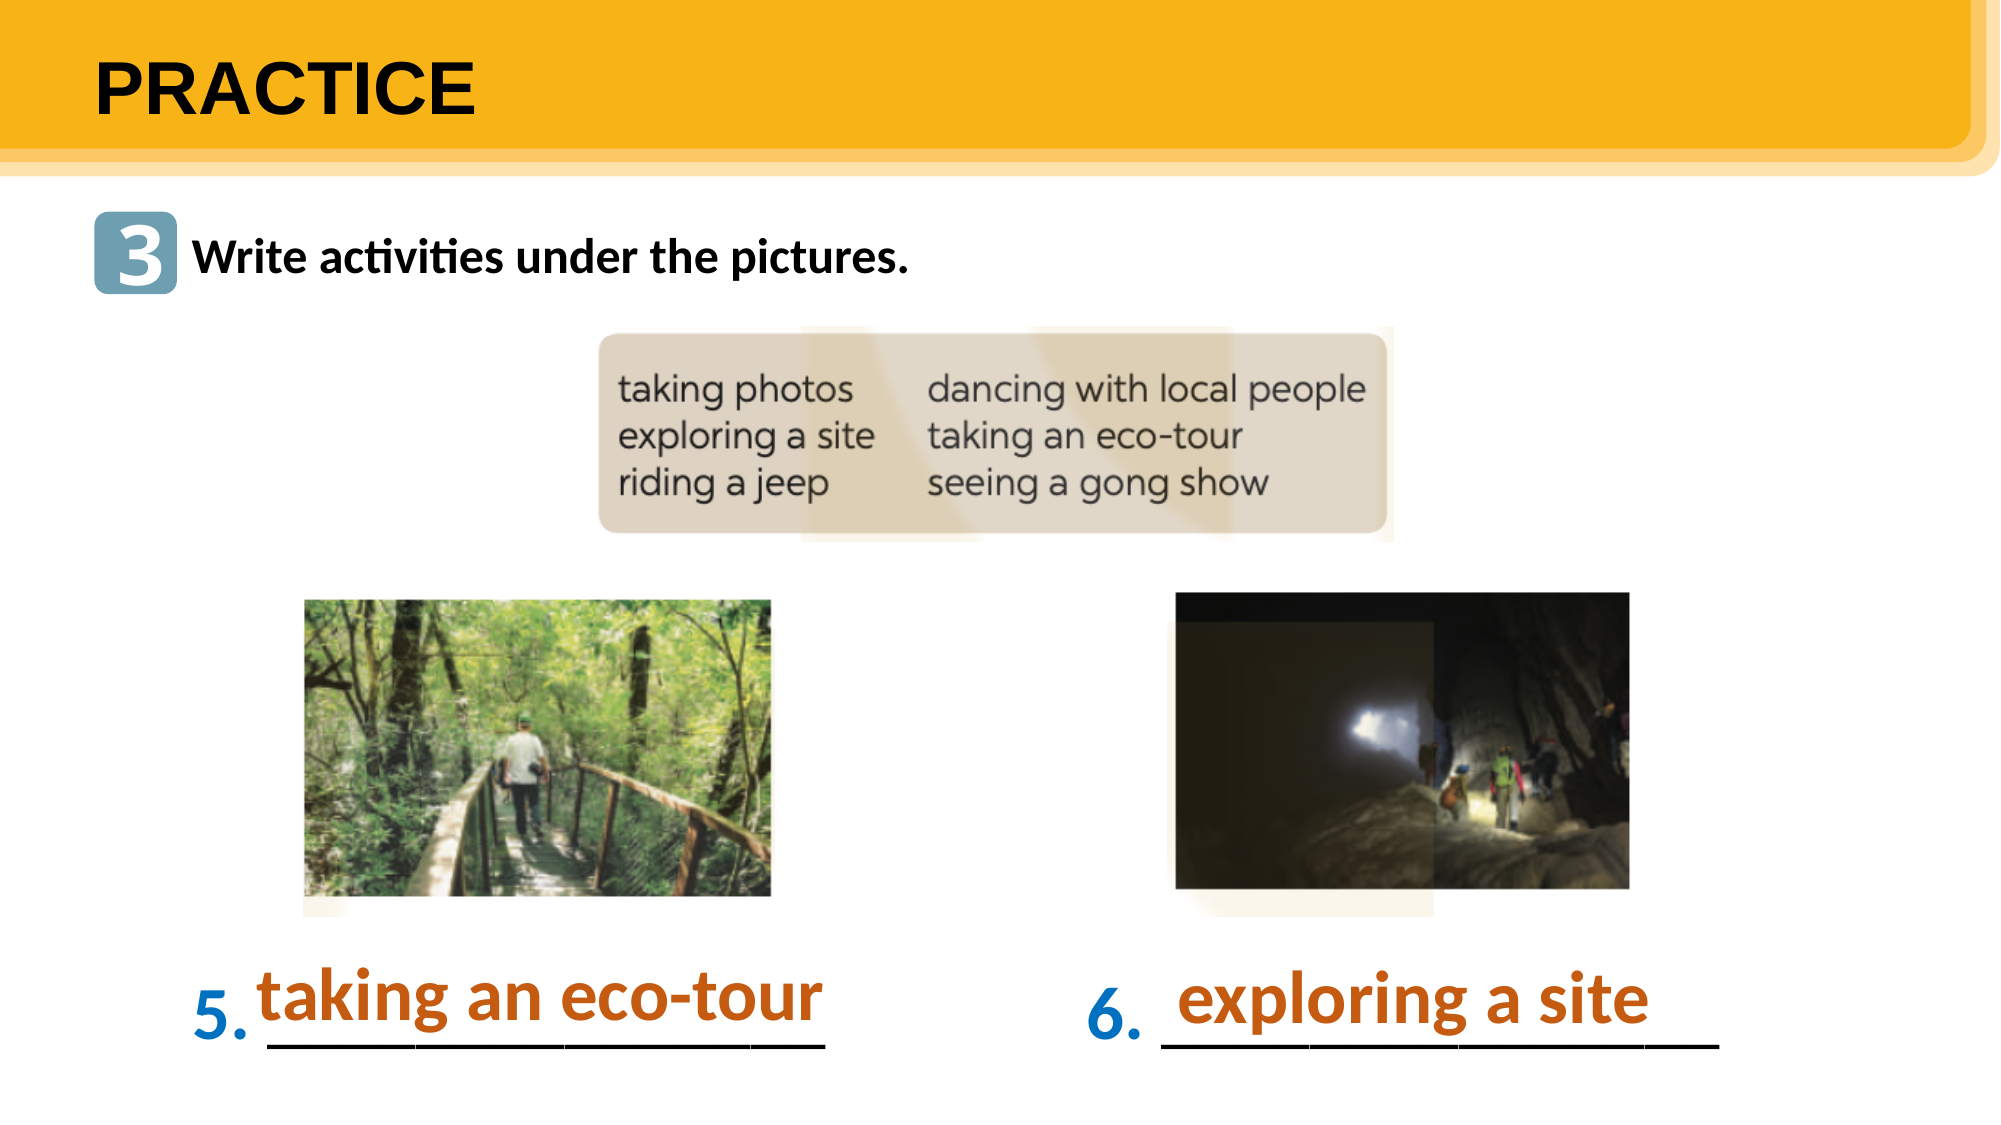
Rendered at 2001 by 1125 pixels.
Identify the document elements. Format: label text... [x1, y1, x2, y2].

picture [303, 580, 775, 917]
text_box 3 [103, 194, 169, 310]
text_box [93, 211, 103, 295]
picture [592, 326, 1394, 542]
text_box 5. _______________ [176, 957, 240, 1062]
text_box taking an eco-tour [240, 937, 842, 1125]
text_box Write activities under the pictures. [176, 215, 1952, 291]
picture [1167, 580, 1639, 917]
text_box exploring a site [1145, 941, 1700, 1047]
text_box [169, 212, 178, 294]
text_box 6. _______________ [1047, 957, 1760, 1062]
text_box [0, 0, 2000, 177]
